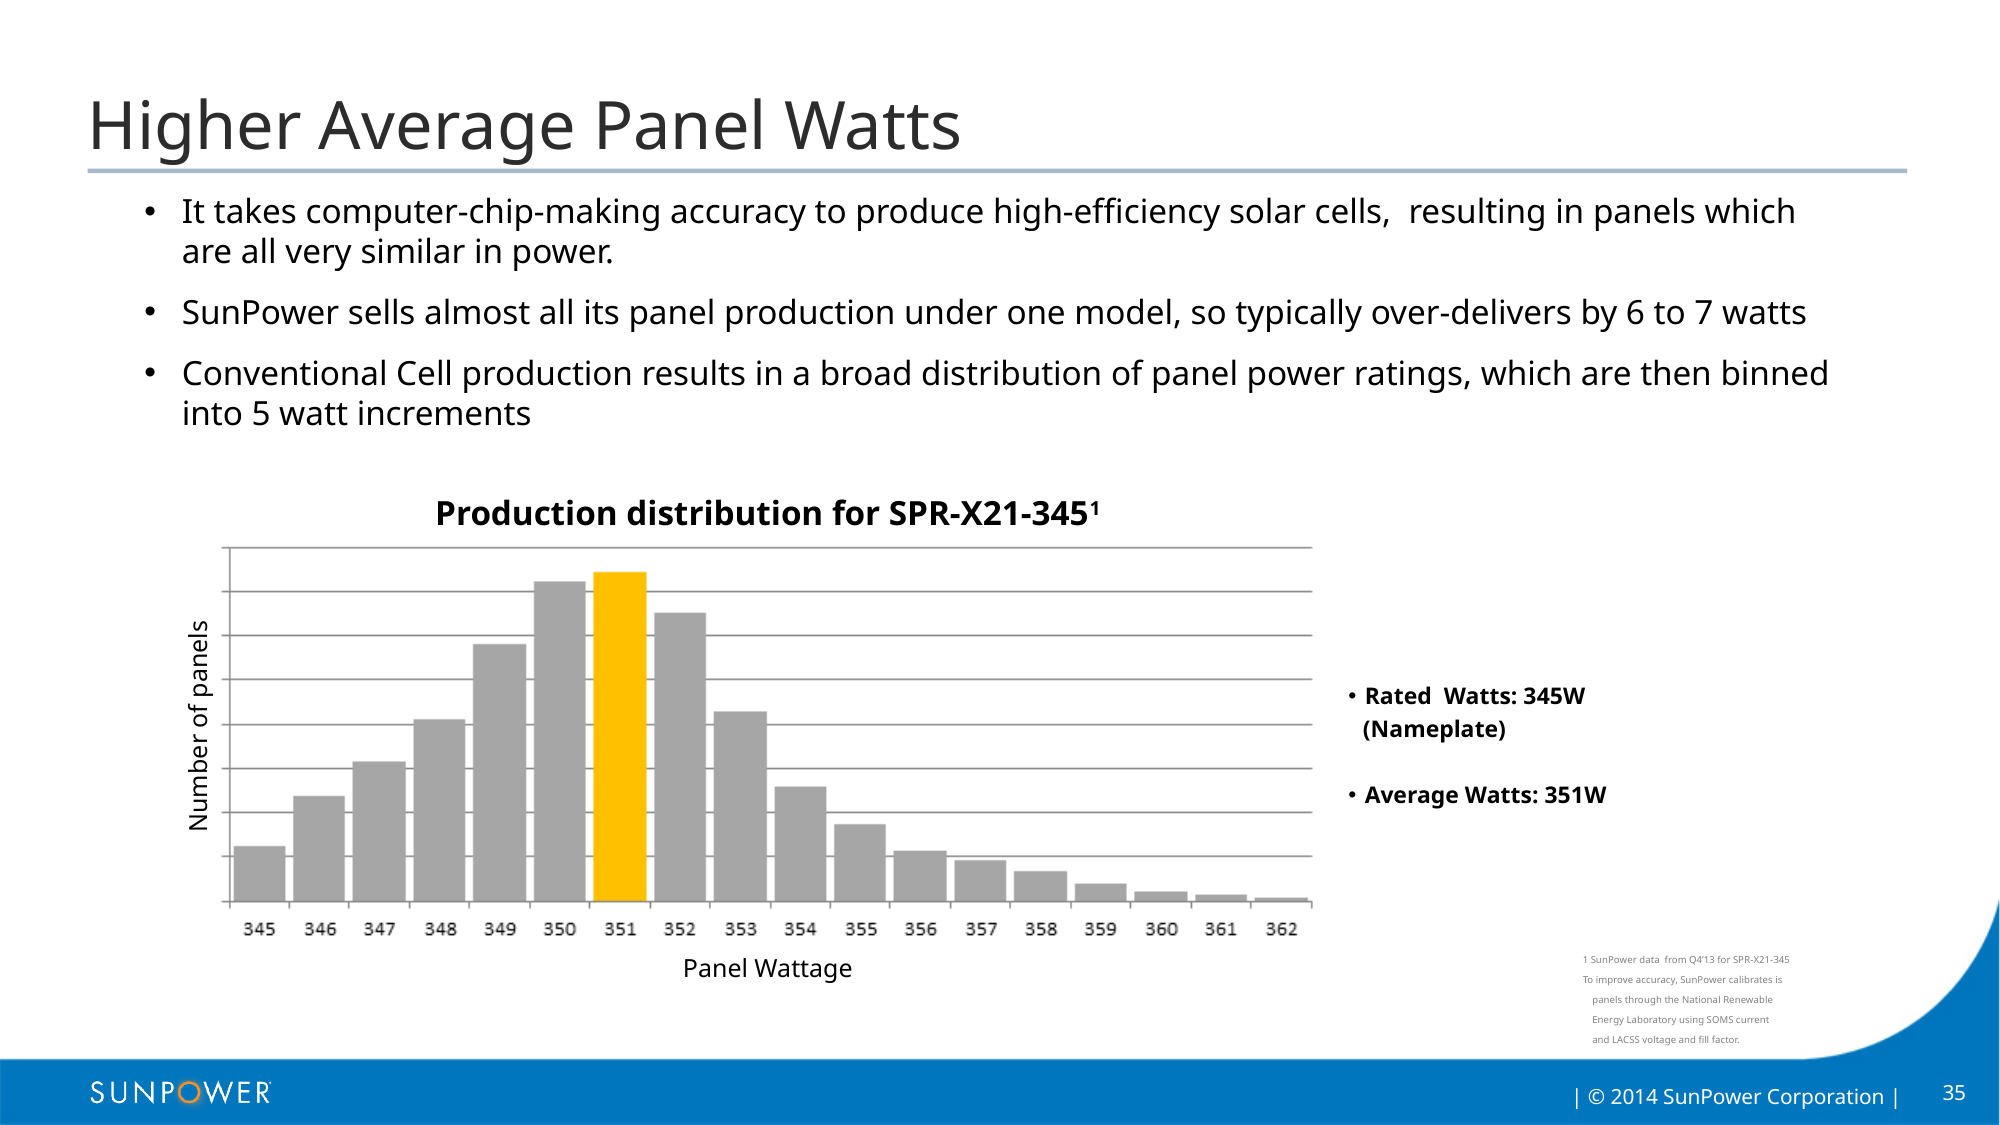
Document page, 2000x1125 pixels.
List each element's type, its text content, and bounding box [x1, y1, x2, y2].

text_box Rated Watts: 345W (Nameplate) Average Watts: 351W [1320, 669, 1634, 816]
text_box Number of panels [174, 557, 219, 896]
text_box Panel Wattage [220, 946, 1316, 990]
title Higher Average Panel Watts [87, 73, 1912, 173]
picture [0, 0, 2000, 1125]
text_box 1 SunPower data from Q4’13 for SPR-X21-345 To improve accuracy, SunPower calibrates is panels through the National Renewable Energy Laboratory using SOMS current and LACSS voltage and fill factor. [1568, 944, 2000, 1069]
text_box Production distribution for SPR-X21-3451 [401, 485, 1135, 540]
text_box It takes computer-chip-making accuracy to produce high-efficiency solar cells, resulting in panels which are all very similar in power. SunPower sells almost all its panel production under one model, so typically over-delivers by 6 to 7 watts Conventional Cell production results in a broad distribution of panel power ratings, which are then binned into 5 watt increments [144, 183, 1833, 455]
